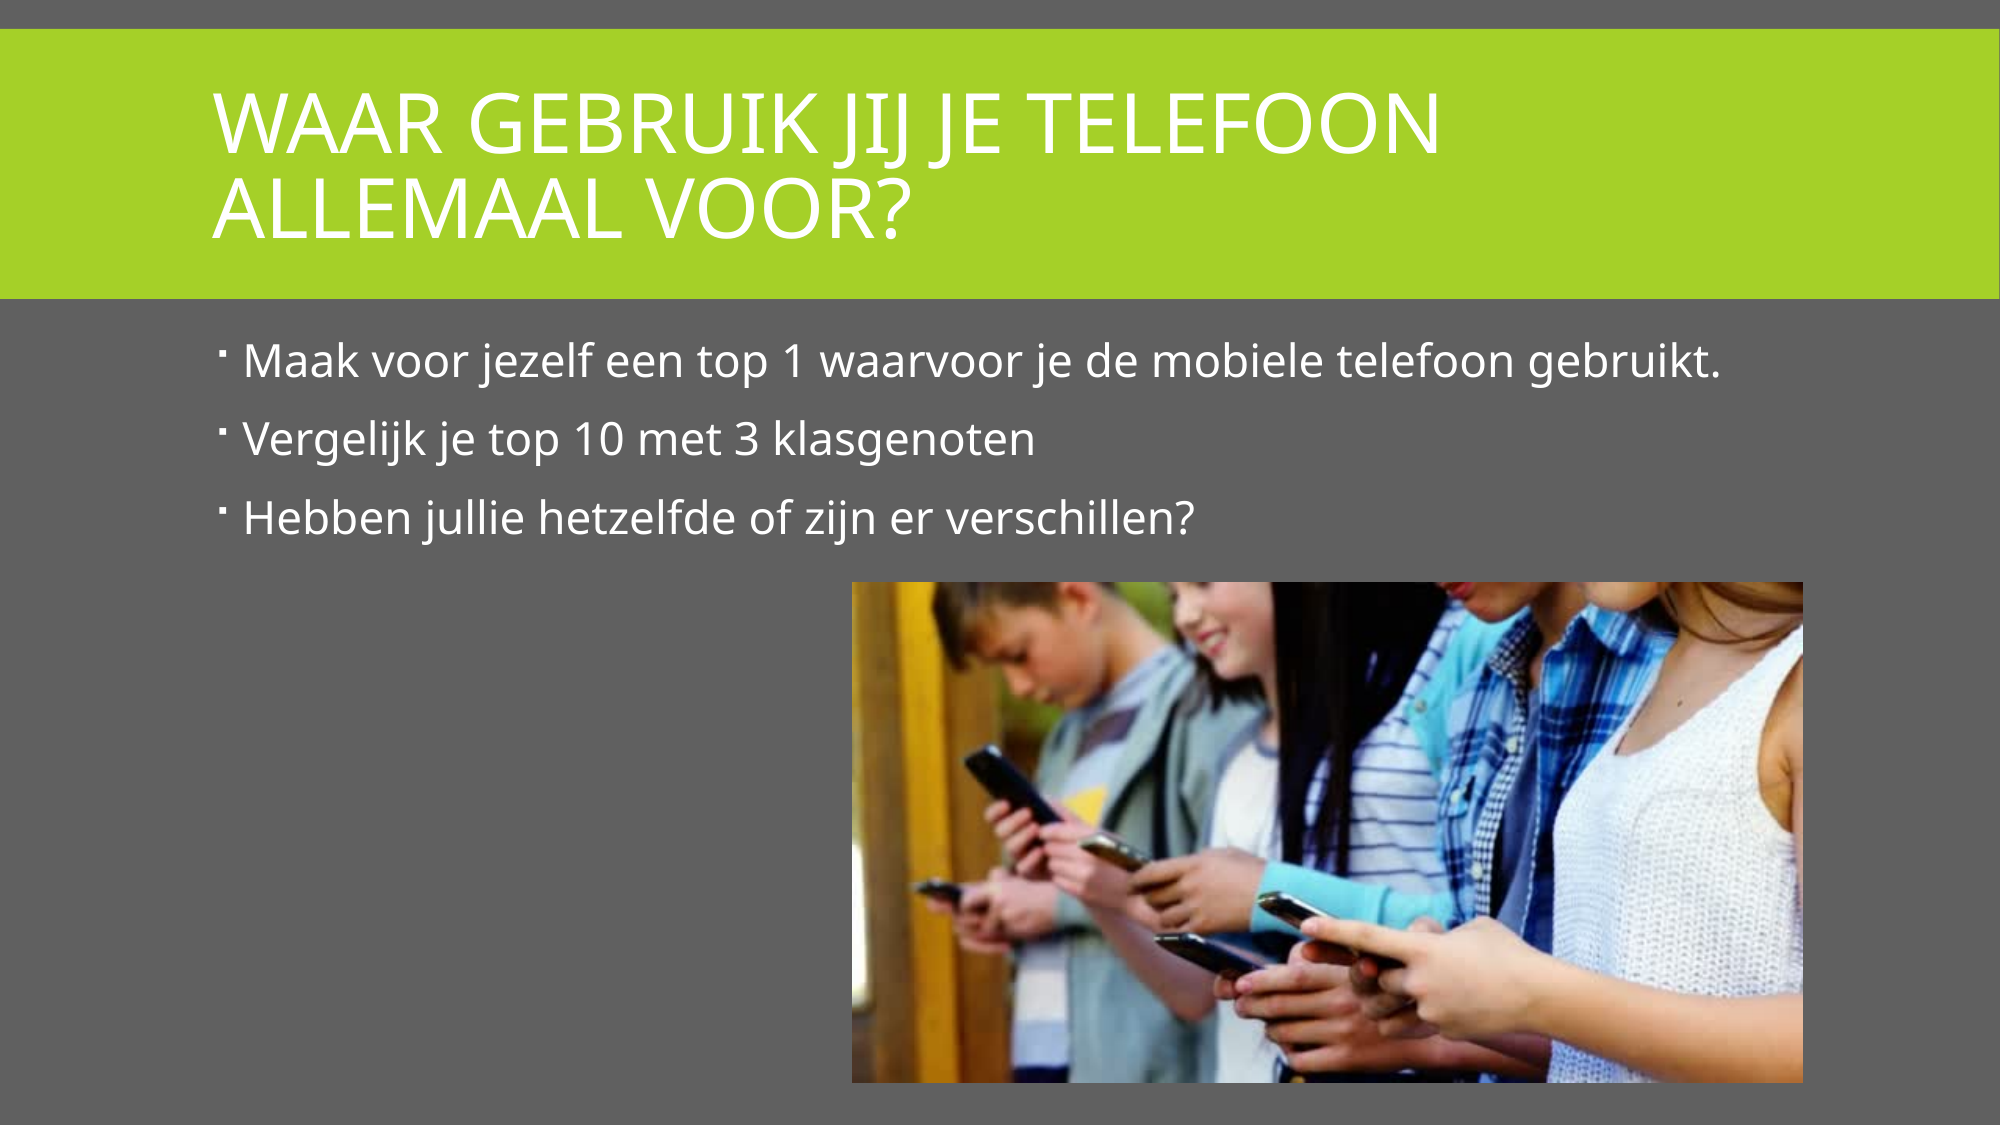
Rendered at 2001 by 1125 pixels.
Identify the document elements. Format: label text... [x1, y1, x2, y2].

list Maak voor jezelf een top 1 waarvoor je de mobiele telefoon gebruikt. Vergelijk je top 10 met 3 klasgenoten Hebben jullie hetzelfde of zijn er verschillen? [197, 329, 1803, 1020]
title Waar gebruik jij je telefoon allemaal voor? [197, 46, 1803, 295]
picture [852, 582, 1803, 1083]
